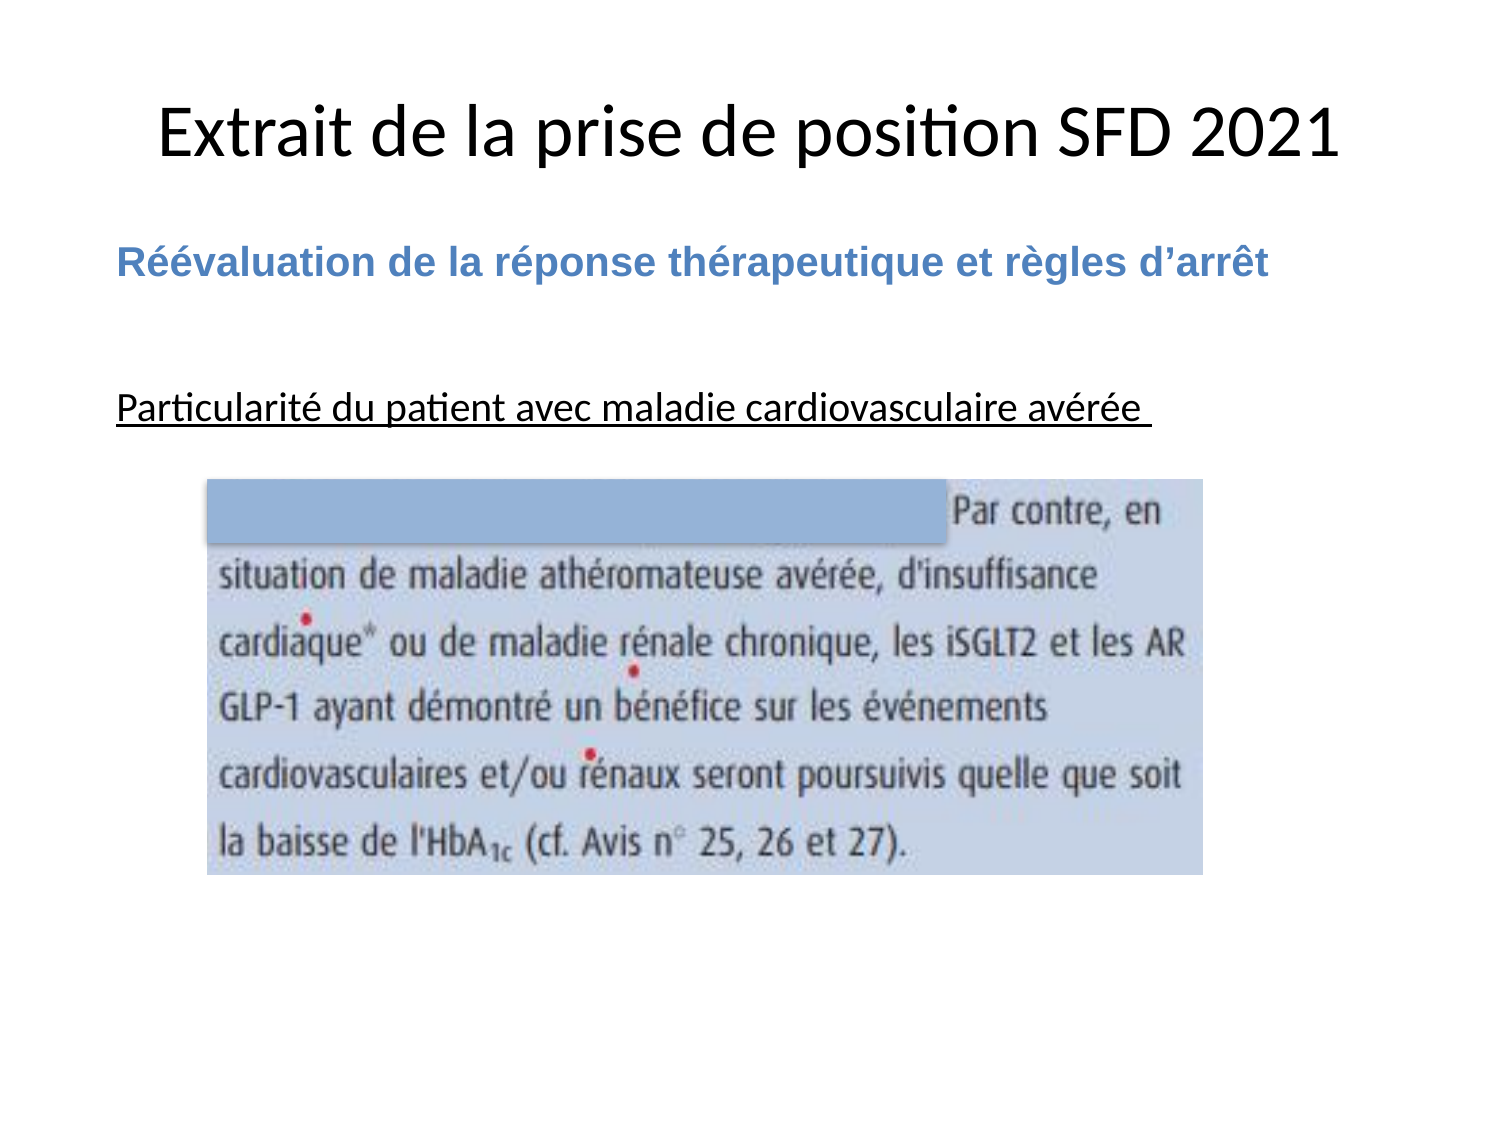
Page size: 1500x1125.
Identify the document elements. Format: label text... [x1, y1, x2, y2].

text_box Particularité du patient avec maladie cardiovasculaire avérée [101, 372, 1372, 437]
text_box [207, 479, 1204, 875]
text_box Extrait de la prise de position SFD 2021 [74, 73, 1425, 199]
text_box Réévaluation de la réponse thérapeutique et règles d’arrêt [101, 227, 1359, 293]
